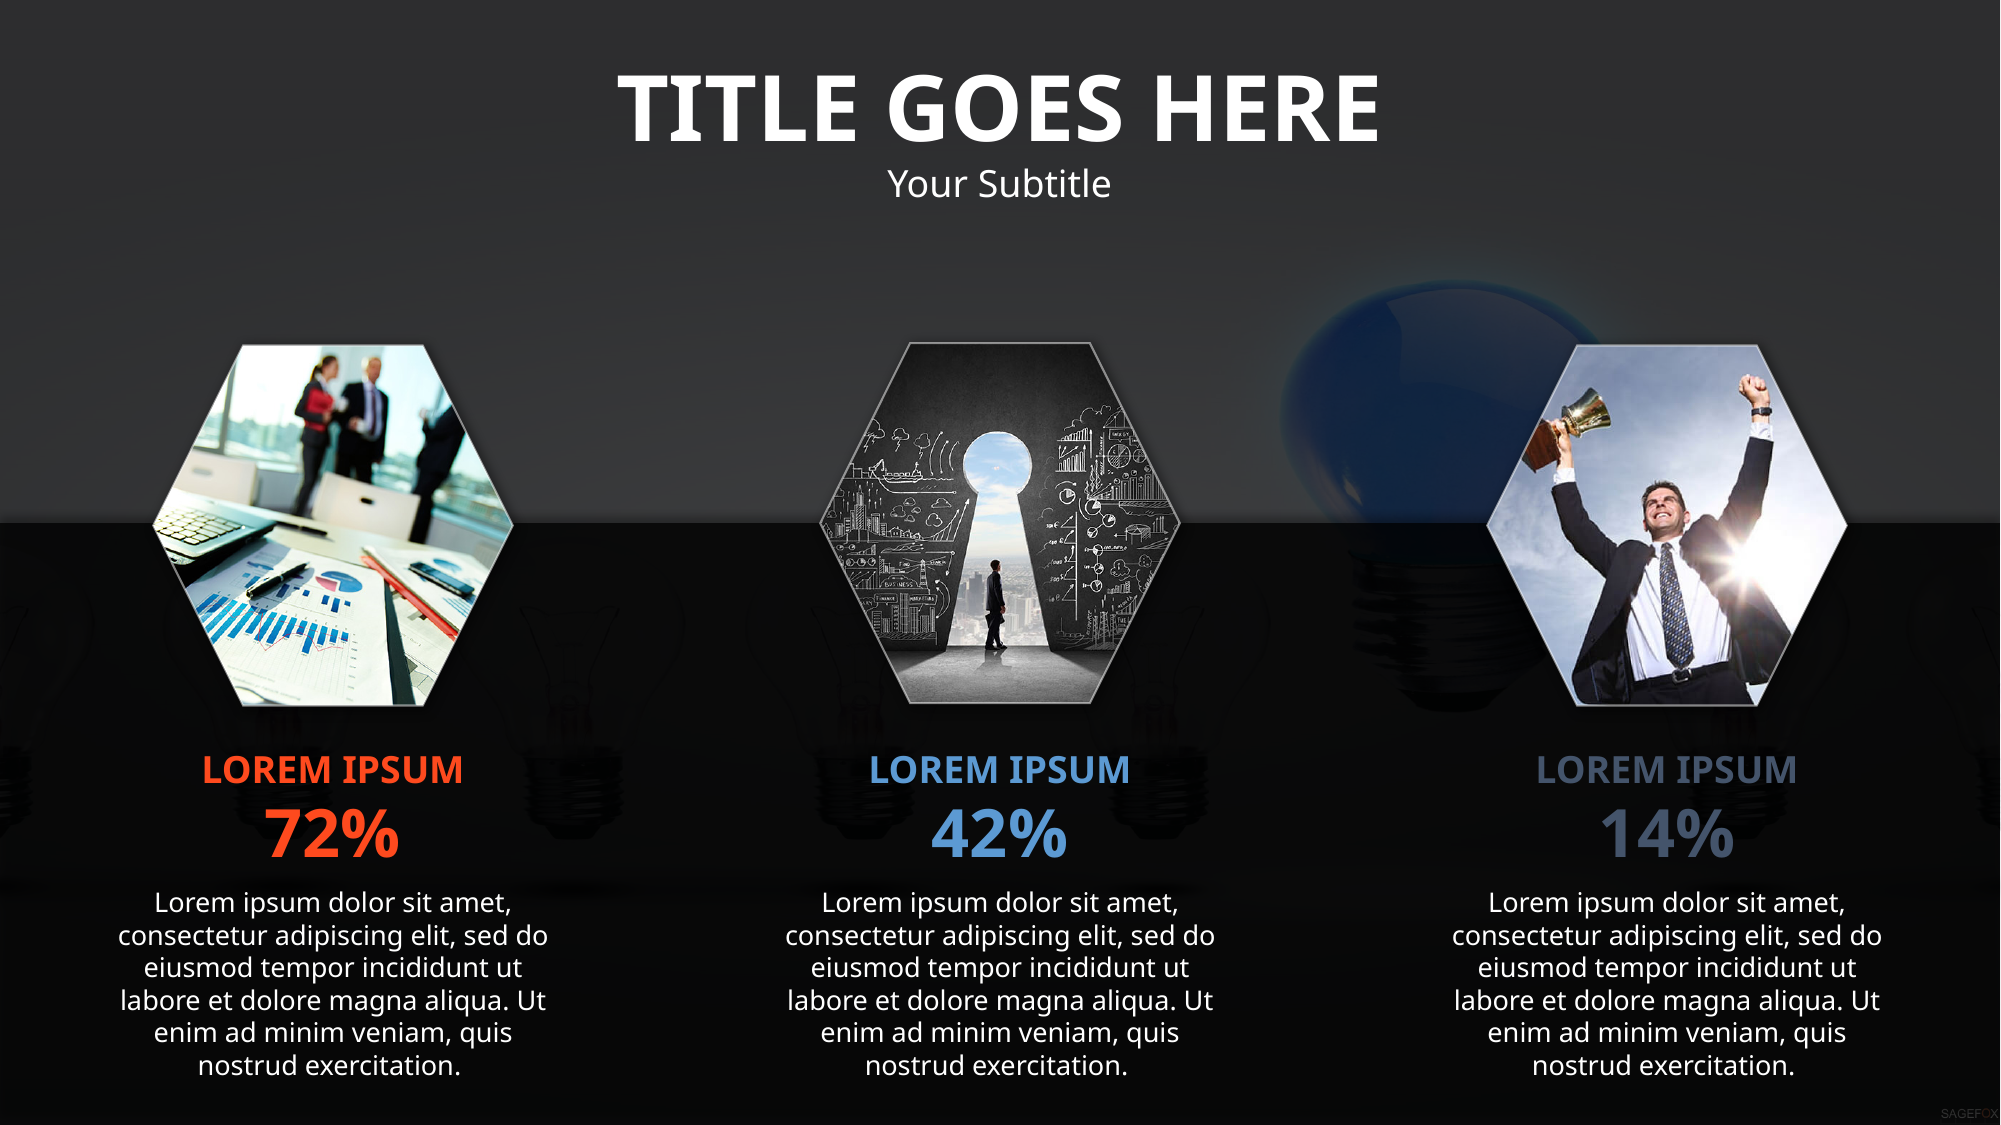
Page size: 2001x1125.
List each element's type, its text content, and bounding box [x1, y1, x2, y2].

text_box LOREM IPSUM 14% Lorem ipsum dolor sit amet, consectetur adipiscing elit, sed do eiusmod tempor incididunt ut labore et dolore magna aliqua. Ut enim ad minim veniam, quis nostrud exercitation. [1429, 738, 1905, 1089]
text_box [1486, 344, 1848, 707]
text_box LOREM IPSUM 42% Lorem ipsum dolor sit amet, consectetur adipiscing elit, sed do eiusmod tempor incididunt ut labore et dolore magna aliqua. Ut enim ad minim veniam, quis nostrud exercitation. [762, 738, 1238, 1089]
text_box [0, 522, 2000, 1125]
text_box [819, 342, 1181, 705]
text_box [152, 344, 514, 707]
text_box TITLE GOES HERE Your Subtitle [548, 42, 1452, 212]
text_box LOREM IPSUM 72% Lorem ipsum dolor sit amet, consectetur adipiscing elit, sed do eiusmod tempor incididunt ut labore et dolore magna aliqua. Ut enim ad minim veniam, quis nostrud exercitation. [95, 738, 571, 1089]
